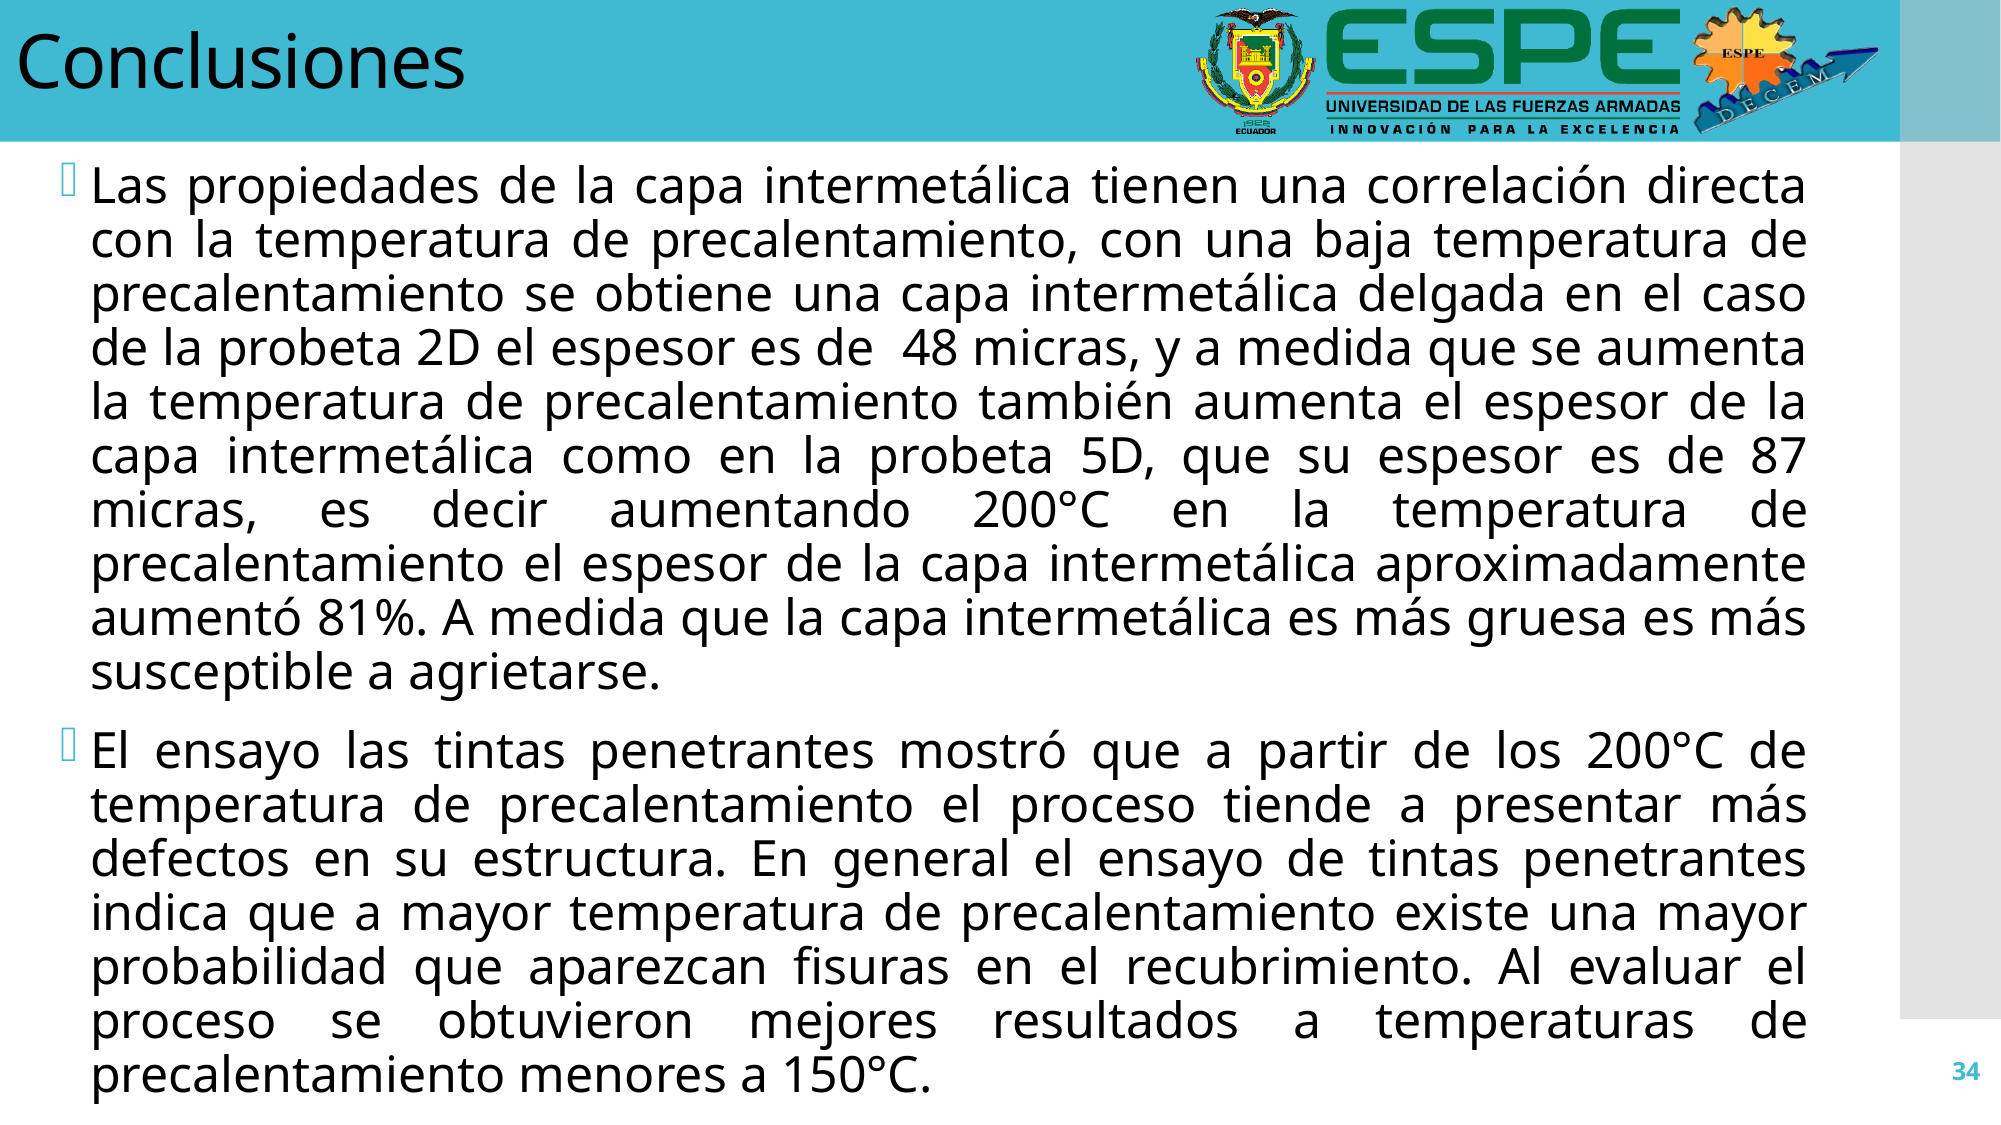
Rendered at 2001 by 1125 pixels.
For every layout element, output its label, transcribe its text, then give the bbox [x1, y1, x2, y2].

list Las propiedades de la capa intermetálica tienen una correlación directa con la temperatura de precalentamiento, con una baja temperatura de precalentamiento se obtiene una capa intermetálica delgada en el caso de la probeta 2D el espesor es de 48 micras, y a medida que se aumenta la temperatura de precalentamiento también aumenta el espesor de la capa intermetálica como en la probeta 5D, que su espesor es de 87 micras, es decir aumentando 200°C en la temperatura de precalentamiento el espesor de la capa intermetálica aproximadamente aumentó 81%. A medida que la capa intermetálica es más gruesa es más susceptible a agrietarse. El ensayo las tintas penetrantes mostró que a partir de los 200°C de temperatura de precalentamiento el proceso tiende a presentar más defectos en su estructura. En general el ensayo de tintas penetrantes indica que a mayor temperatura de precalentamiento existe una mayor probabilidad que aparezcan fisuras en el recubrimiento. Al evaluar el proceso se obtuvieron mejores resultados a temperaturas de precalentamiento menores a 150°C. [45, 152, 1824, 1118]
picture [1196, 0, 1879, 134]
slide_number 34 [1824, 1042, 1996, 1103]
text_box Conclusiones [0, 0, 1145, 133]
